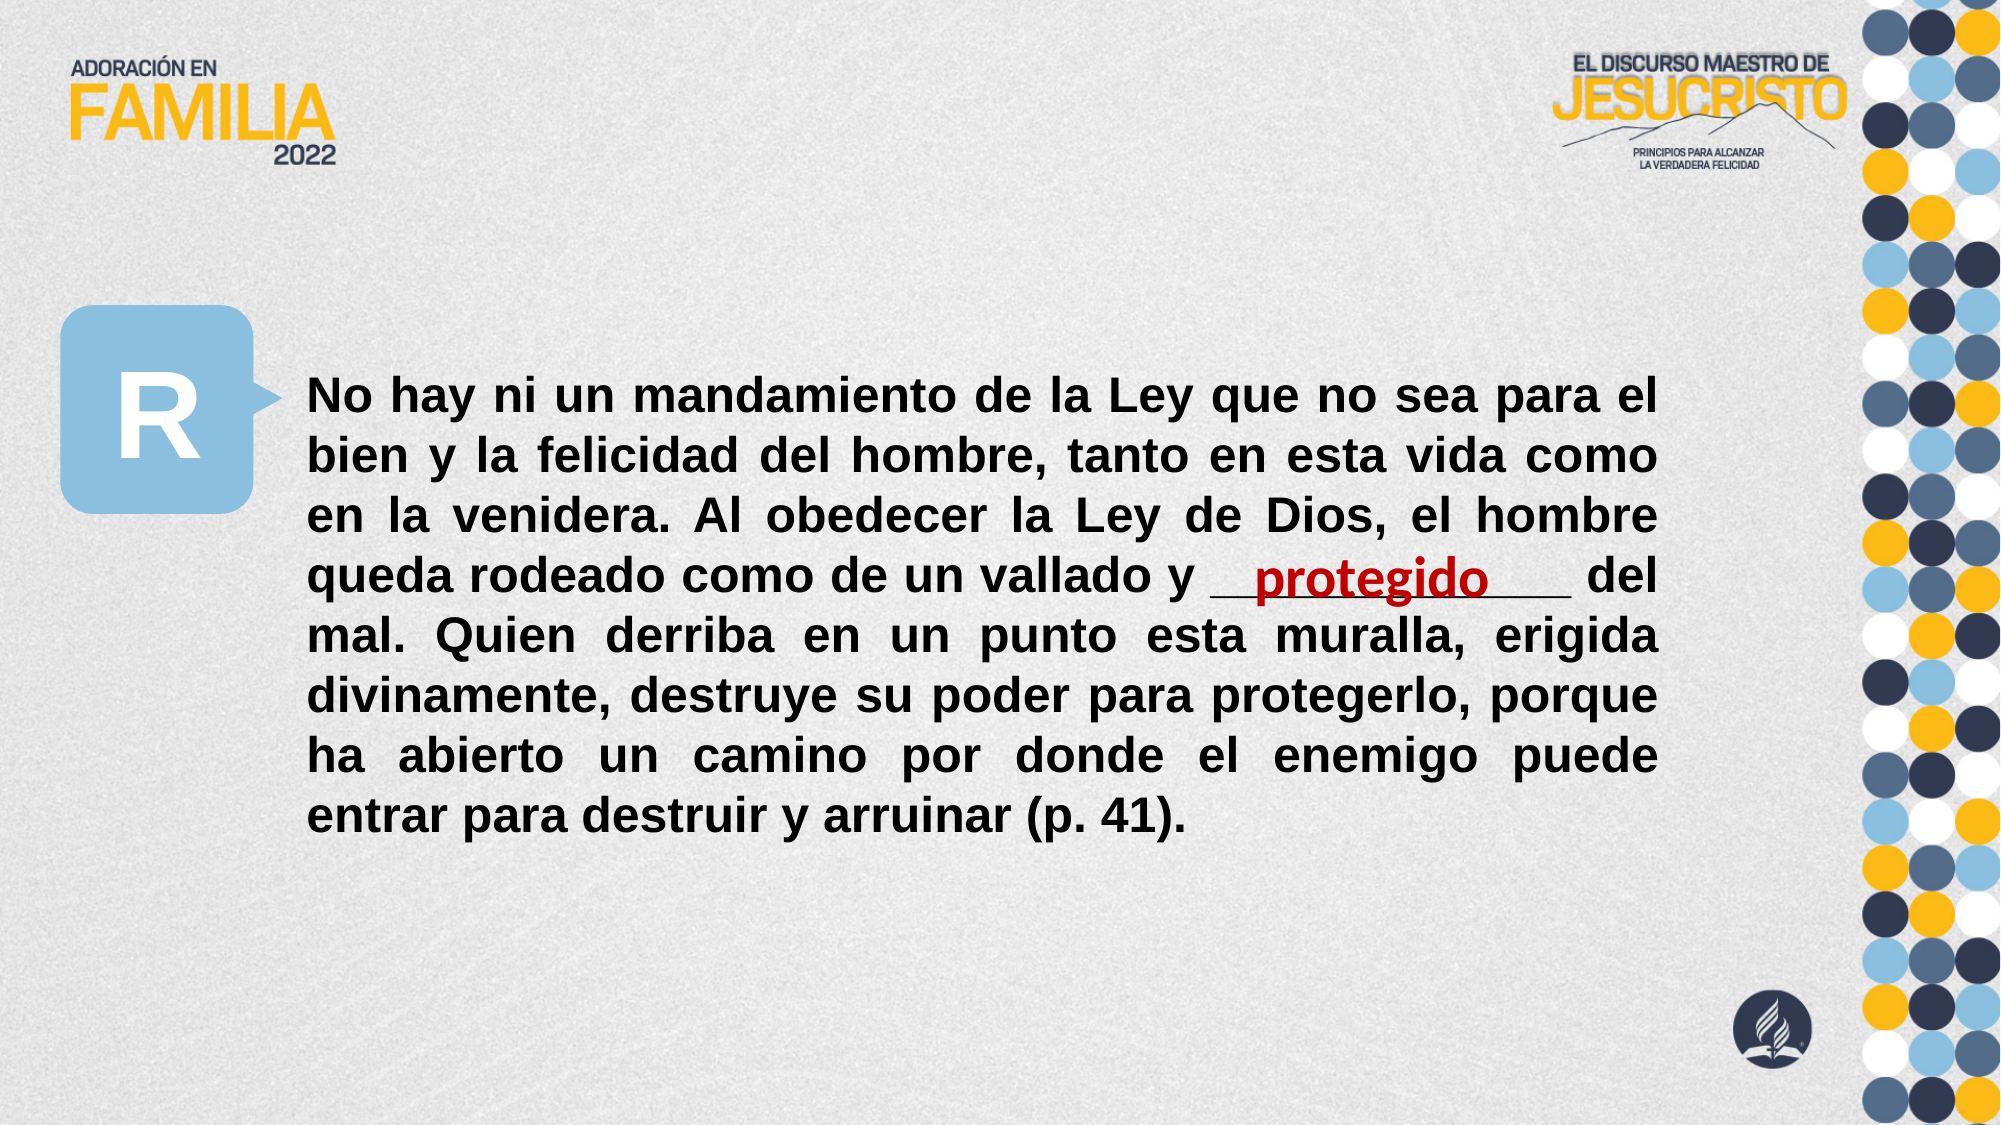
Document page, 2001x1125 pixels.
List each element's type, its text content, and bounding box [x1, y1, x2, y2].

picture [0, 0, 2001, 1125]
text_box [60, 305, 283, 514]
text_box No hay ni un mandamiento de la Ley que no sea para el bien y la felicidad del hombre, tanto en esta vida como en la venidera. Al obedecer la Ley de Dios, el hombre queda rodeado como de un vallado y _____________ del mal. Quien derriba en un punto esta muralla, erigida divinamente, destruye su poder para protegerlo, porque ha abierto un camino por donde el enemigo puede entrar para destruir y arruinar (p. 41). [291, 355, 1675, 850]
text_box protegido [1239, 531, 1505, 617]
